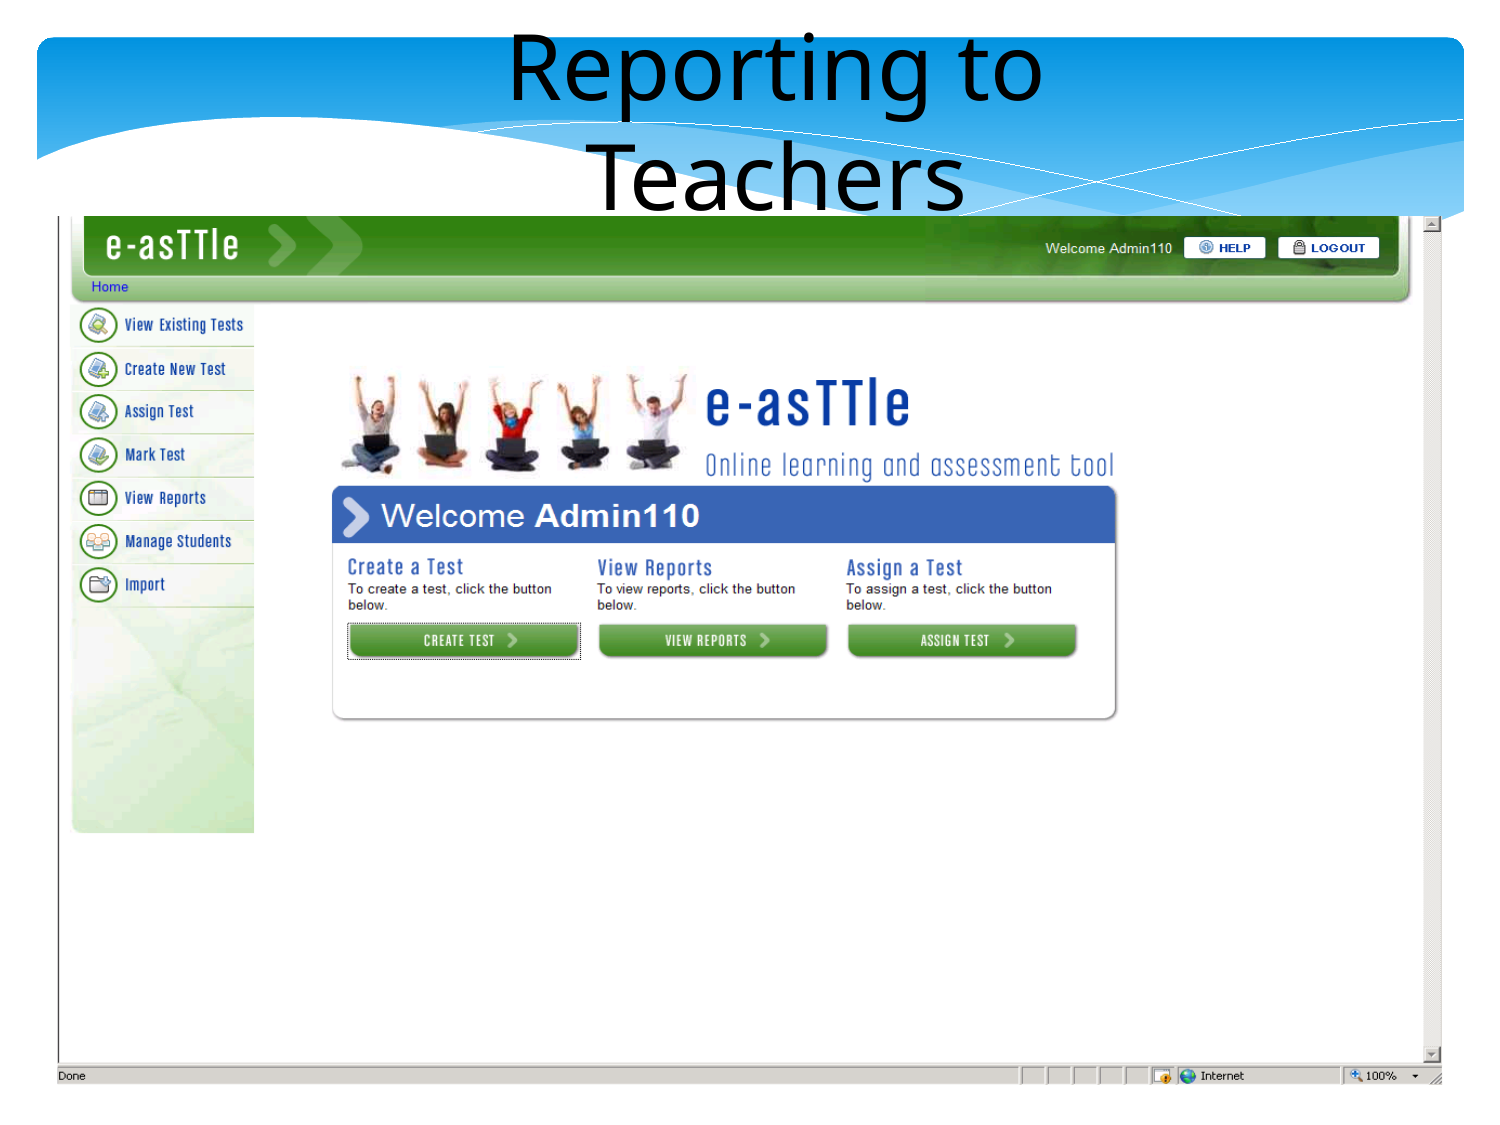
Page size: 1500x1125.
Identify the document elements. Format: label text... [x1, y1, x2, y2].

picture [57, 216, 1443, 1085]
title Reporting to Teachers [289, 16, 1264, 214]
